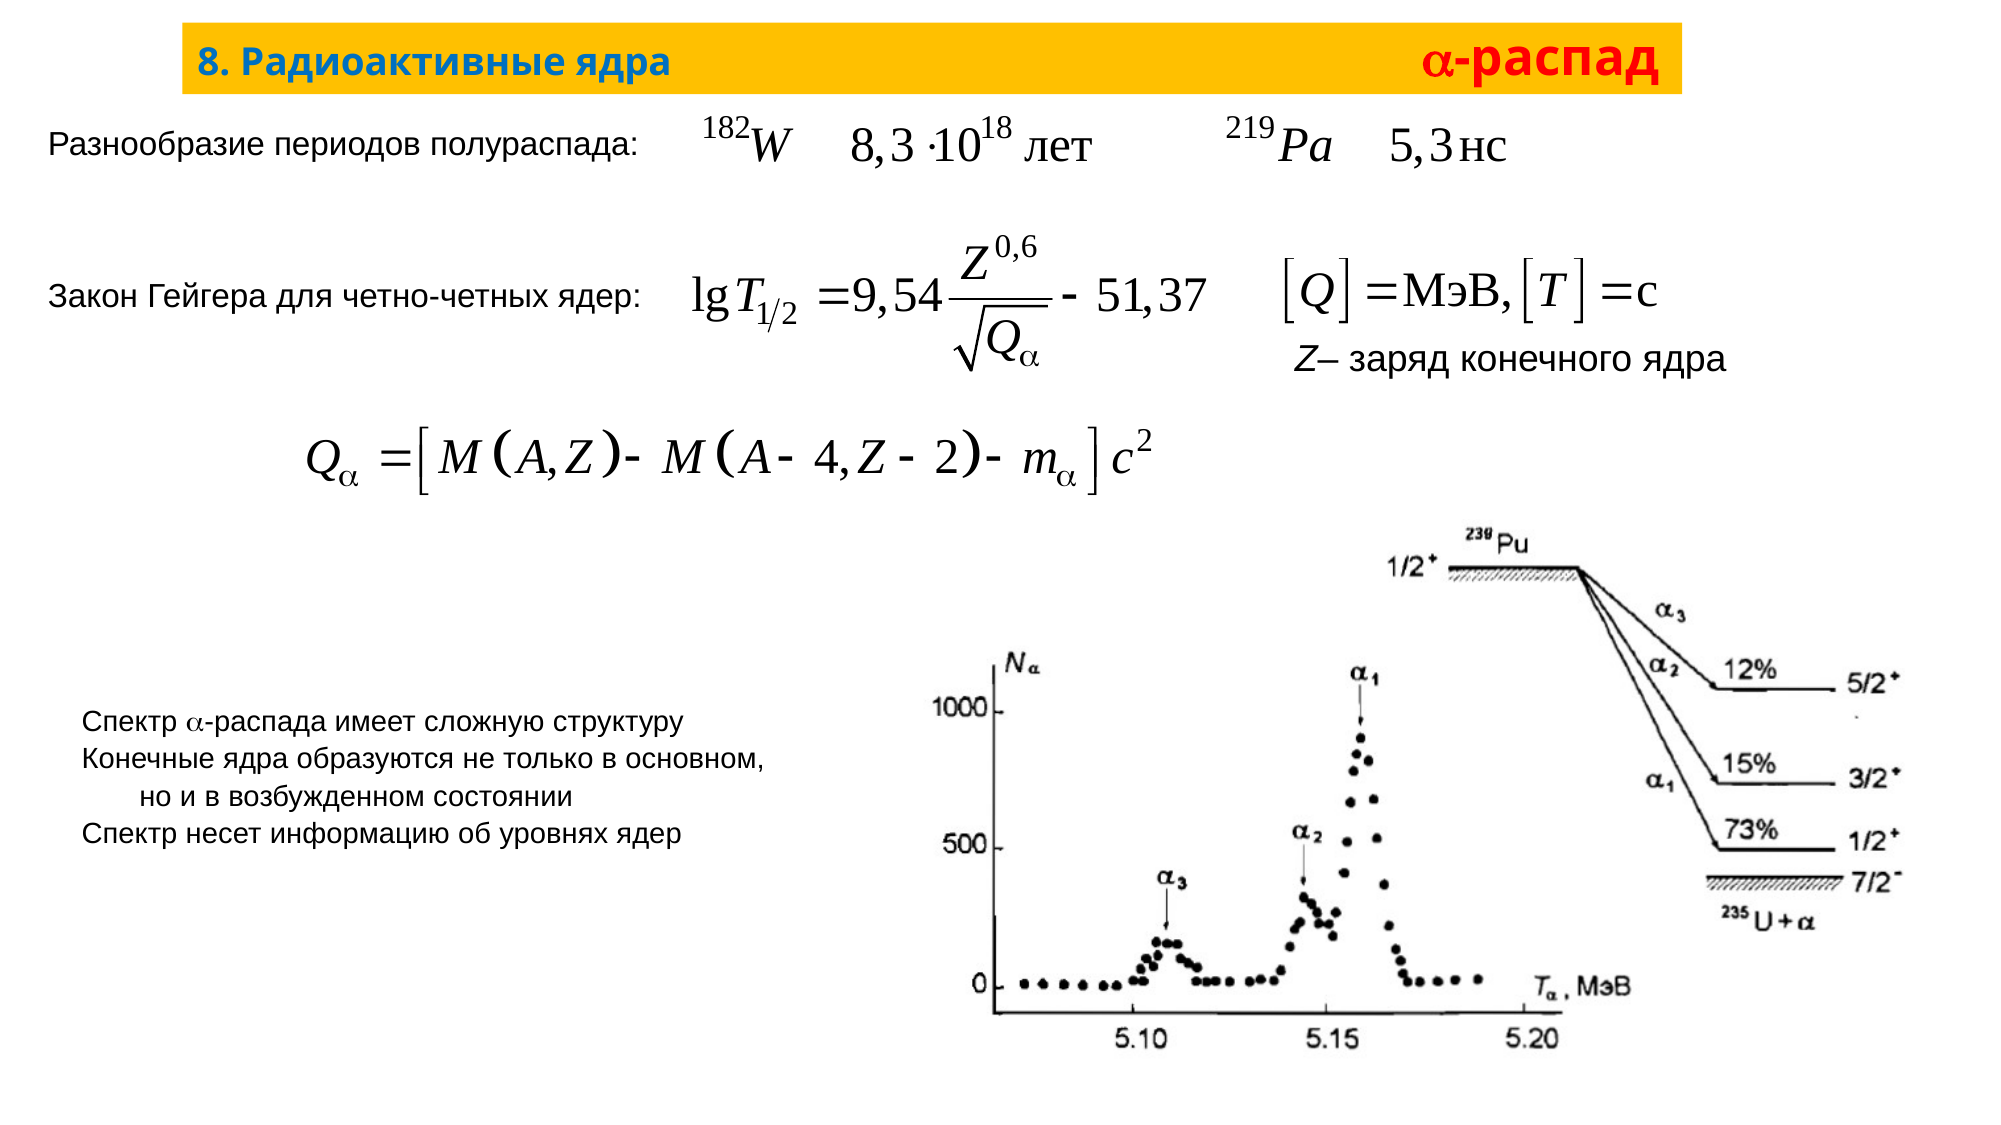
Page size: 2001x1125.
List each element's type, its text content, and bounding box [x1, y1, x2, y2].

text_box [1280, 258, 1663, 330]
text_box Z– заряд конечного ядра [1280, 323, 1742, 387]
text_box Закон Гейгера для четно-четных ядер: [33, 266, 688, 322]
text_box Разнообразие периодов полураспада: [33, 114, 660, 170]
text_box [688, 225, 1213, 378]
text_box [1221, 107, 1511, 178]
picture [891, 519, 1914, 1065]
title 8. Радиоактивные ядра -распад [182, 25, 1683, 95]
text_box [701, 107, 1097, 178]
text_box Спектр -распада имеет сложную структуру Конечные ядра образуются не только в основном, но и в возбужденном состоянии Спектр несет информацию об уровнях ядер [66, 692, 891, 857]
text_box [302, 419, 1158, 501]
